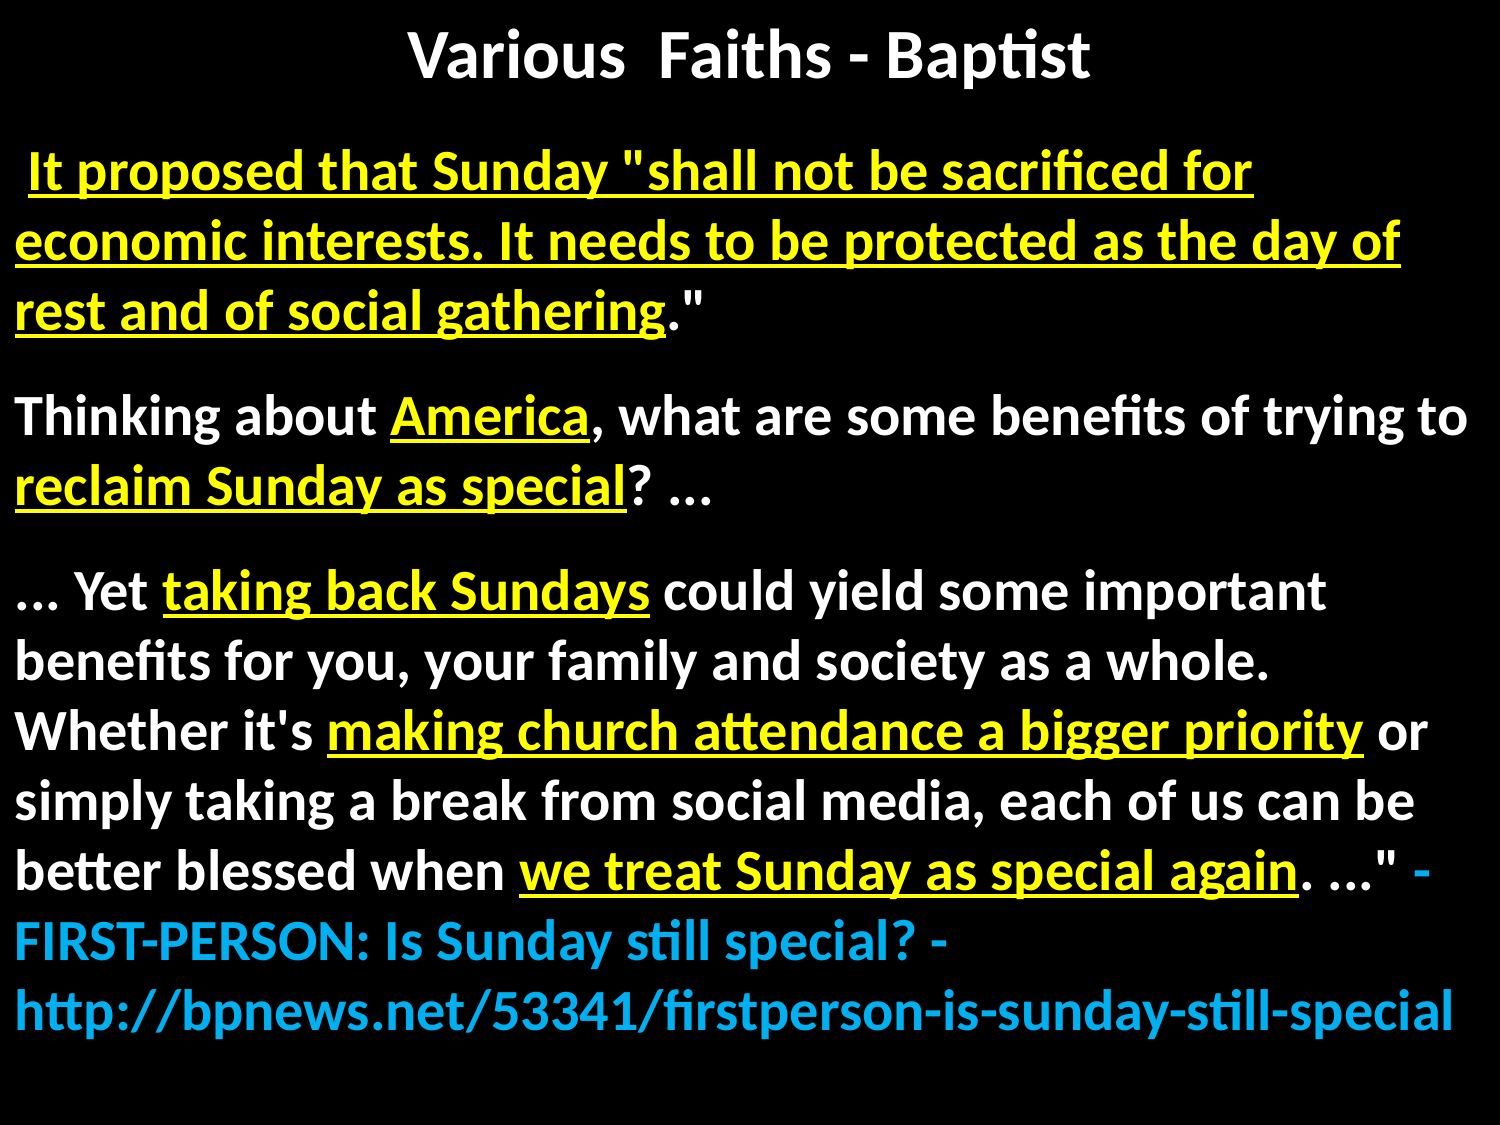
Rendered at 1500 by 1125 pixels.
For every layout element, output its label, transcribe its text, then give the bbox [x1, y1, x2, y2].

text_box It proposed that Sunday "shall not be sacrificed for economic interests. It needs to be protected as the day of rest and of social gathering." Thinking about America, what are some benefits of trying to reclaim Sunday as special? ... ... Yet taking back Sundays could yield some important benefits for you, your family and society as a whole. Whether it's making church attendance a bigger priority or simply taking a break from social media, each of us can be better blessed when we treat Sunday as special again. ..." - FIRST-PERSON: Is Sunday still special? - http://bpnews.net/53341/firstperson-is-sunday-still-special [0, 124, 1500, 1050]
title Various Faiths - Baptist [0, 0, 1500, 100]
